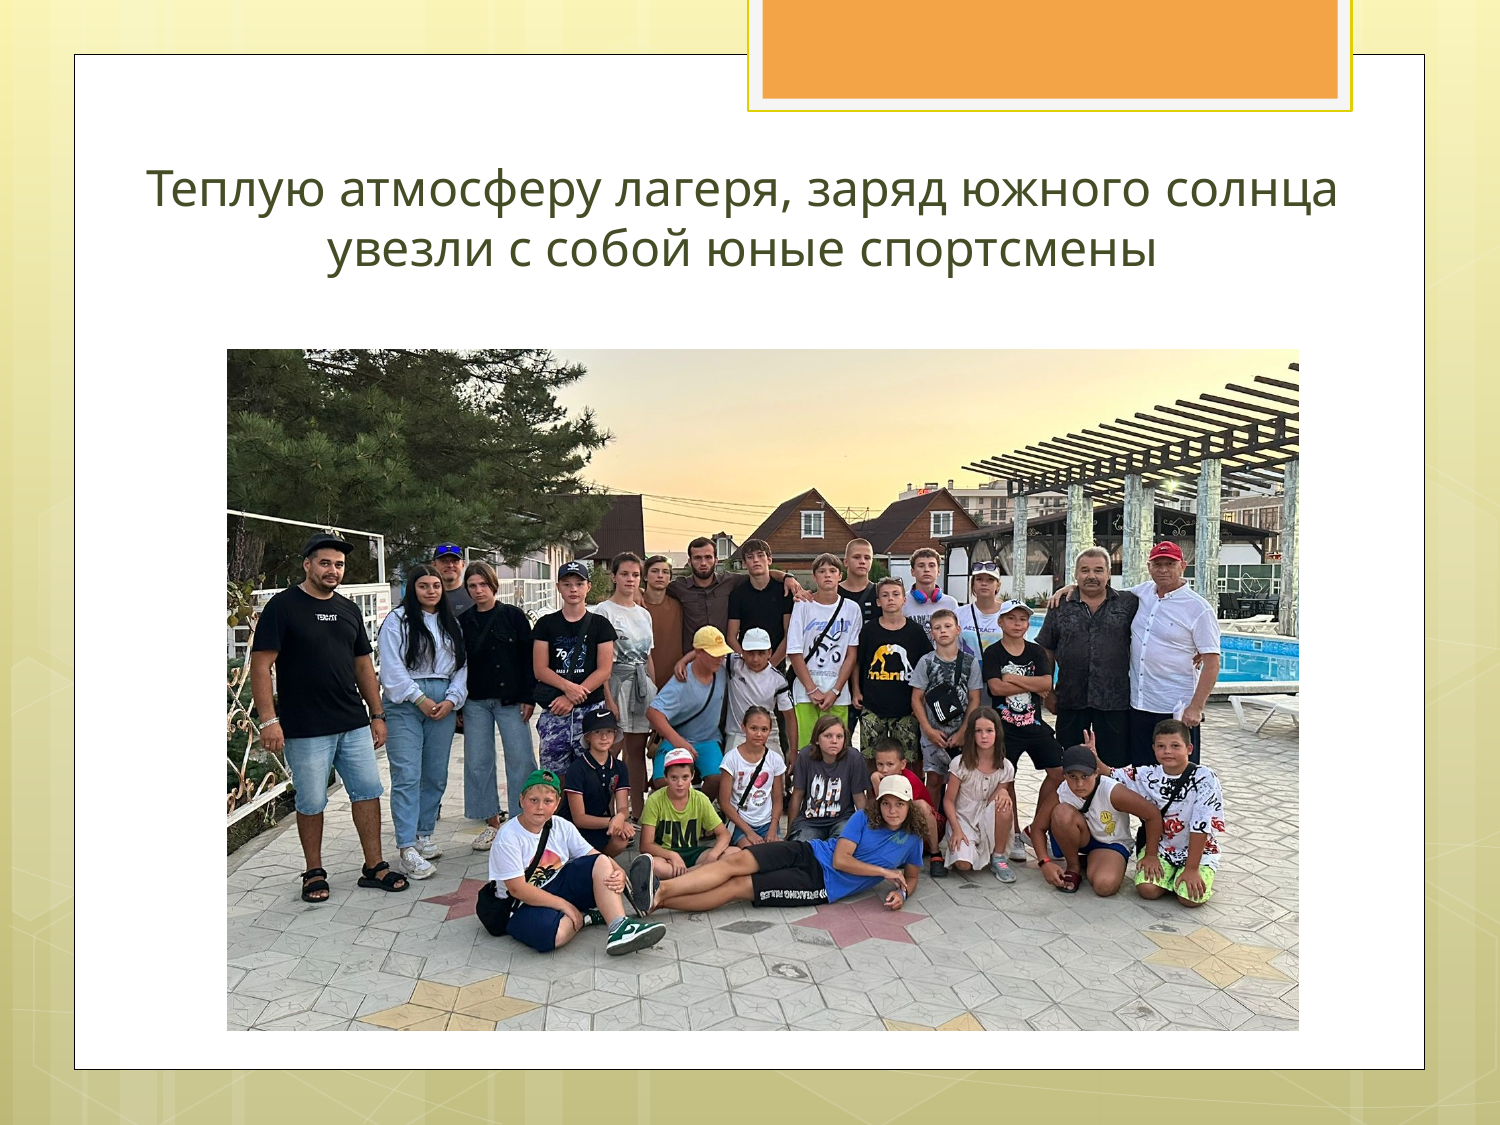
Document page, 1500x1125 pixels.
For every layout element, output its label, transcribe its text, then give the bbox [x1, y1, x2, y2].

picture [227, 349, 1299, 1032]
list Теплую атмосферу лагеря, заряд южного солнца увезли с собой юные спортсмены [112, 149, 1376, 1024]
